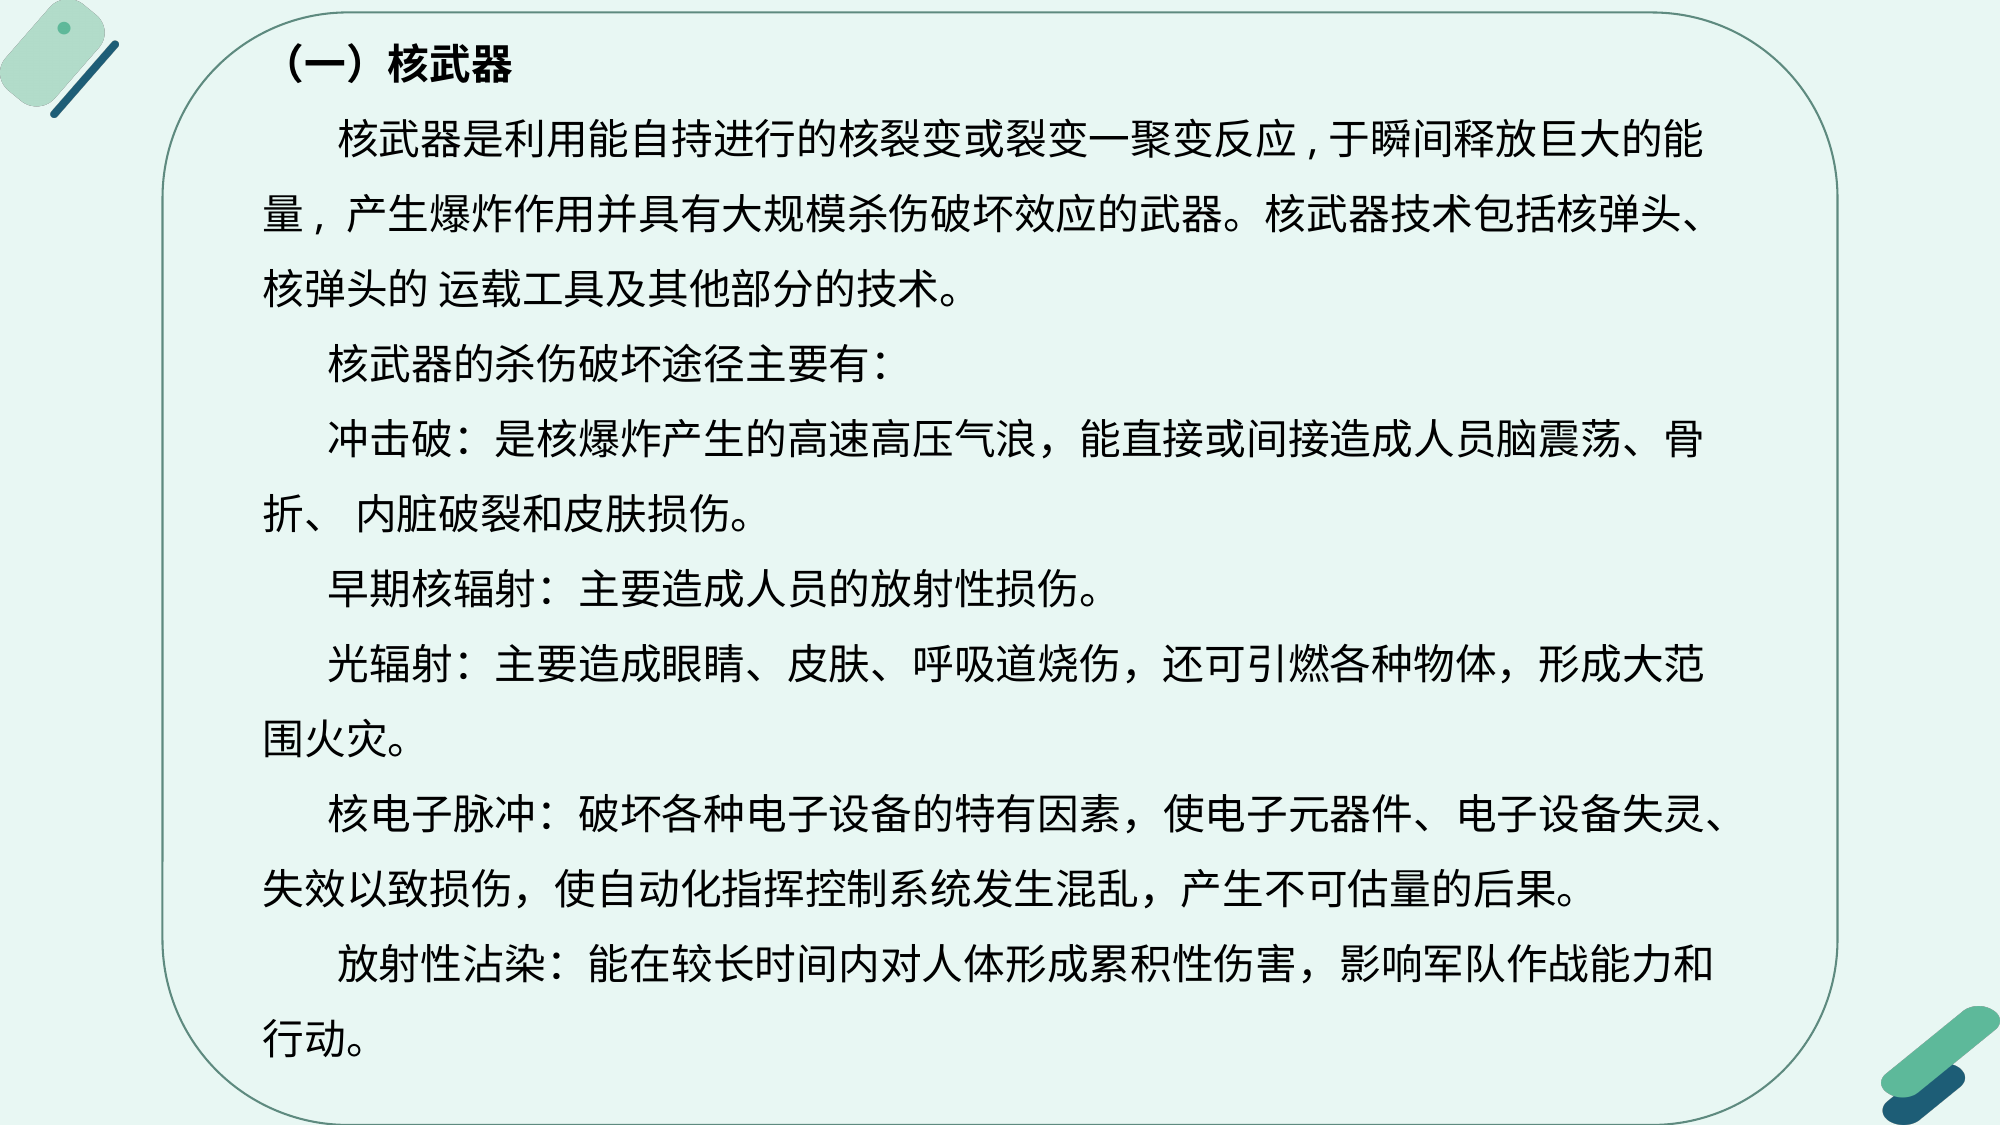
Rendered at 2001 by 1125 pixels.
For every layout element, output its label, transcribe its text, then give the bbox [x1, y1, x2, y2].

text_box （一）核武器 核武器是利用能自持进行的核裂变或裂变一聚变反应,于瞬间释放巨大的能量, 产生爆炸作用并具有大规模杀伤破坏效应的武器。核武器技术包括核弹头、核弹头的 运载工具及其他部分的技术。 核武器的杀伤破坏途径主要有： 冲击破：是核爆炸产生的高速高压气浪，能直接或间接造成人员脑震荡、骨折、 内脏破裂和皮肤损伤。 早期核辐射：主要造成人员的放射性损伤。 光辐射：主要造成眼睛、皮肤、呼吸道烧伤，还可引燃各种物体，形成大范围火灾。 核电子脉冲：破坏各种电子设备的特有因素，使电子元器件、电子设备失灵、失效以致损伤，使自动化指挥控制系统发生混乱，产生不可估量的后果。 放射性沾染：能在较长时间内对人体形成累积性伤害，影响军队作战能力和行动。 [262, 37, 1738, 1063]
picture [1881, 1006, 2000, 1125]
text_box [161, 11, 1839, 1125]
picture [0, 0, 119, 119]
